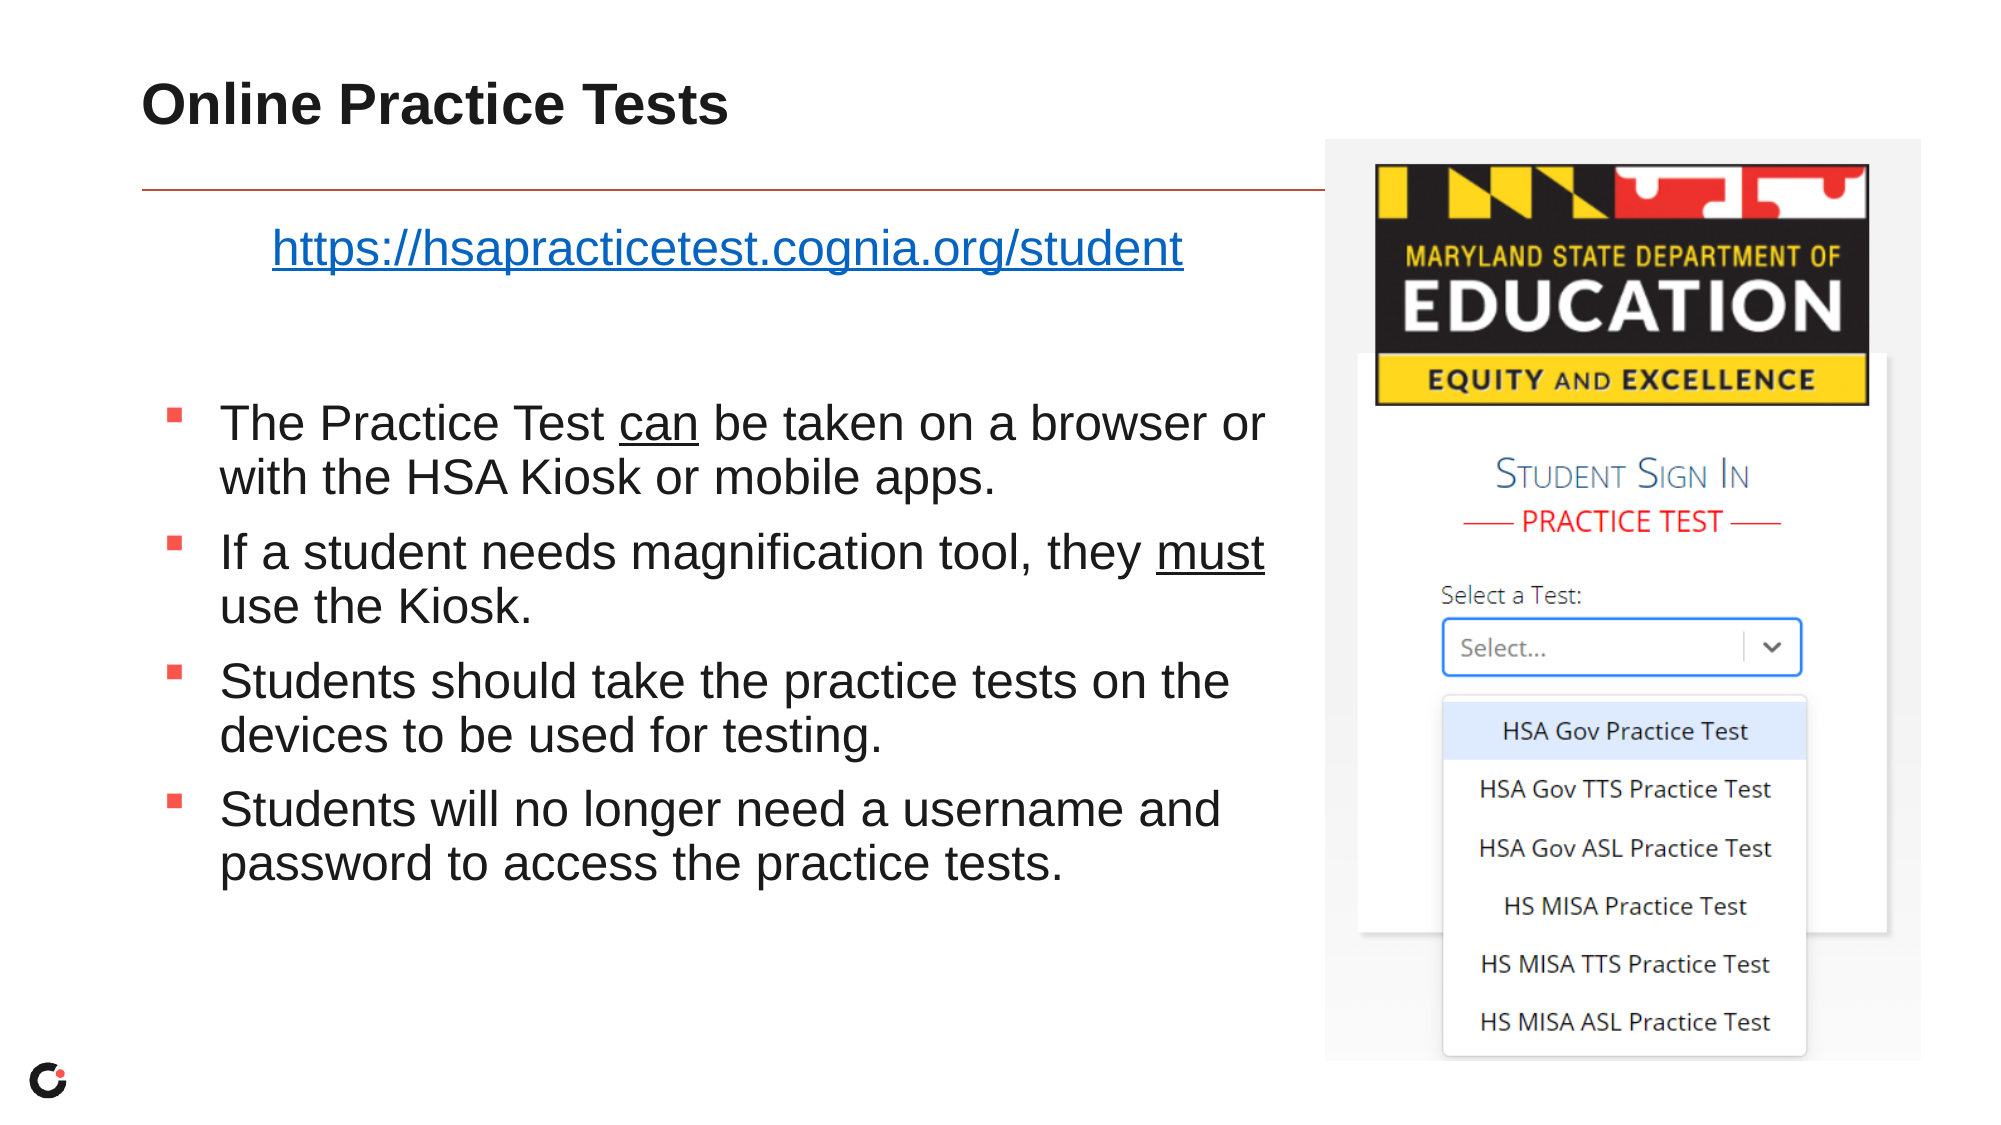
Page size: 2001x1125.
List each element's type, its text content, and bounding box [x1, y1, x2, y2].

text_box https://hsapracticetest.cognia.org/student [119, 214, 1325, 284]
list The Practice Test can be taken on a browser or with the HSA Kiosk or mobile apps. If a student needs magnification tool, they must use the Kiosk. Students should take the practice tests on the devices to be used for testing. Students will no longer need a username and password to access the practice tests. [163, 389, 1296, 911]
picture [28, 1061, 67, 1099]
picture [1325, 138, 1921, 1061]
list Online Practice Tests [141, 47, 1863, 164]
